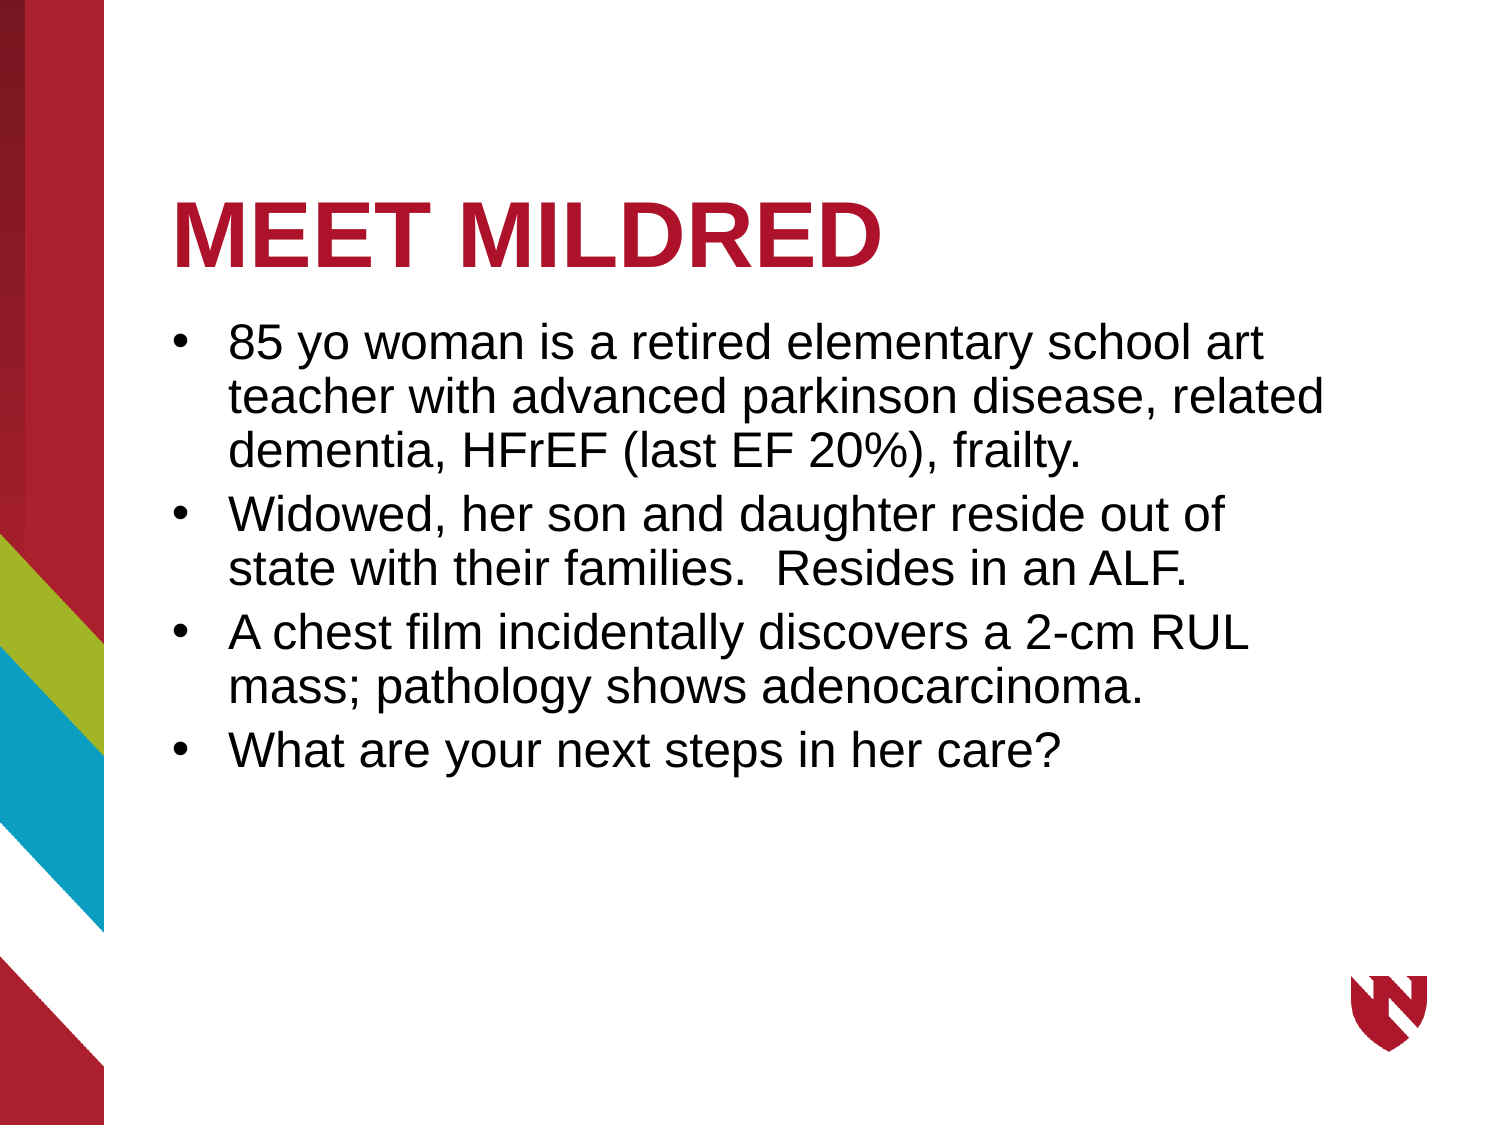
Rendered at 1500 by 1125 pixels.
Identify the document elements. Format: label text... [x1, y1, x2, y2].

picture [0, 0, 1500, 1125]
title MEET MILDRED [156, 64, 1405, 288]
list 85 yo woman is a retired elementary school art teacher with advanced parkinson disease, related dementia, HFrEF (last EF 20%), frailty. Widowed, her son and daughter reside out of state with their families. Resides in an ALF. A chest film incidentally discovers a 2-cm RUL mass; pathology shows adenocarcinoma. What are your next steps in her care? [156, 308, 1352, 957]
